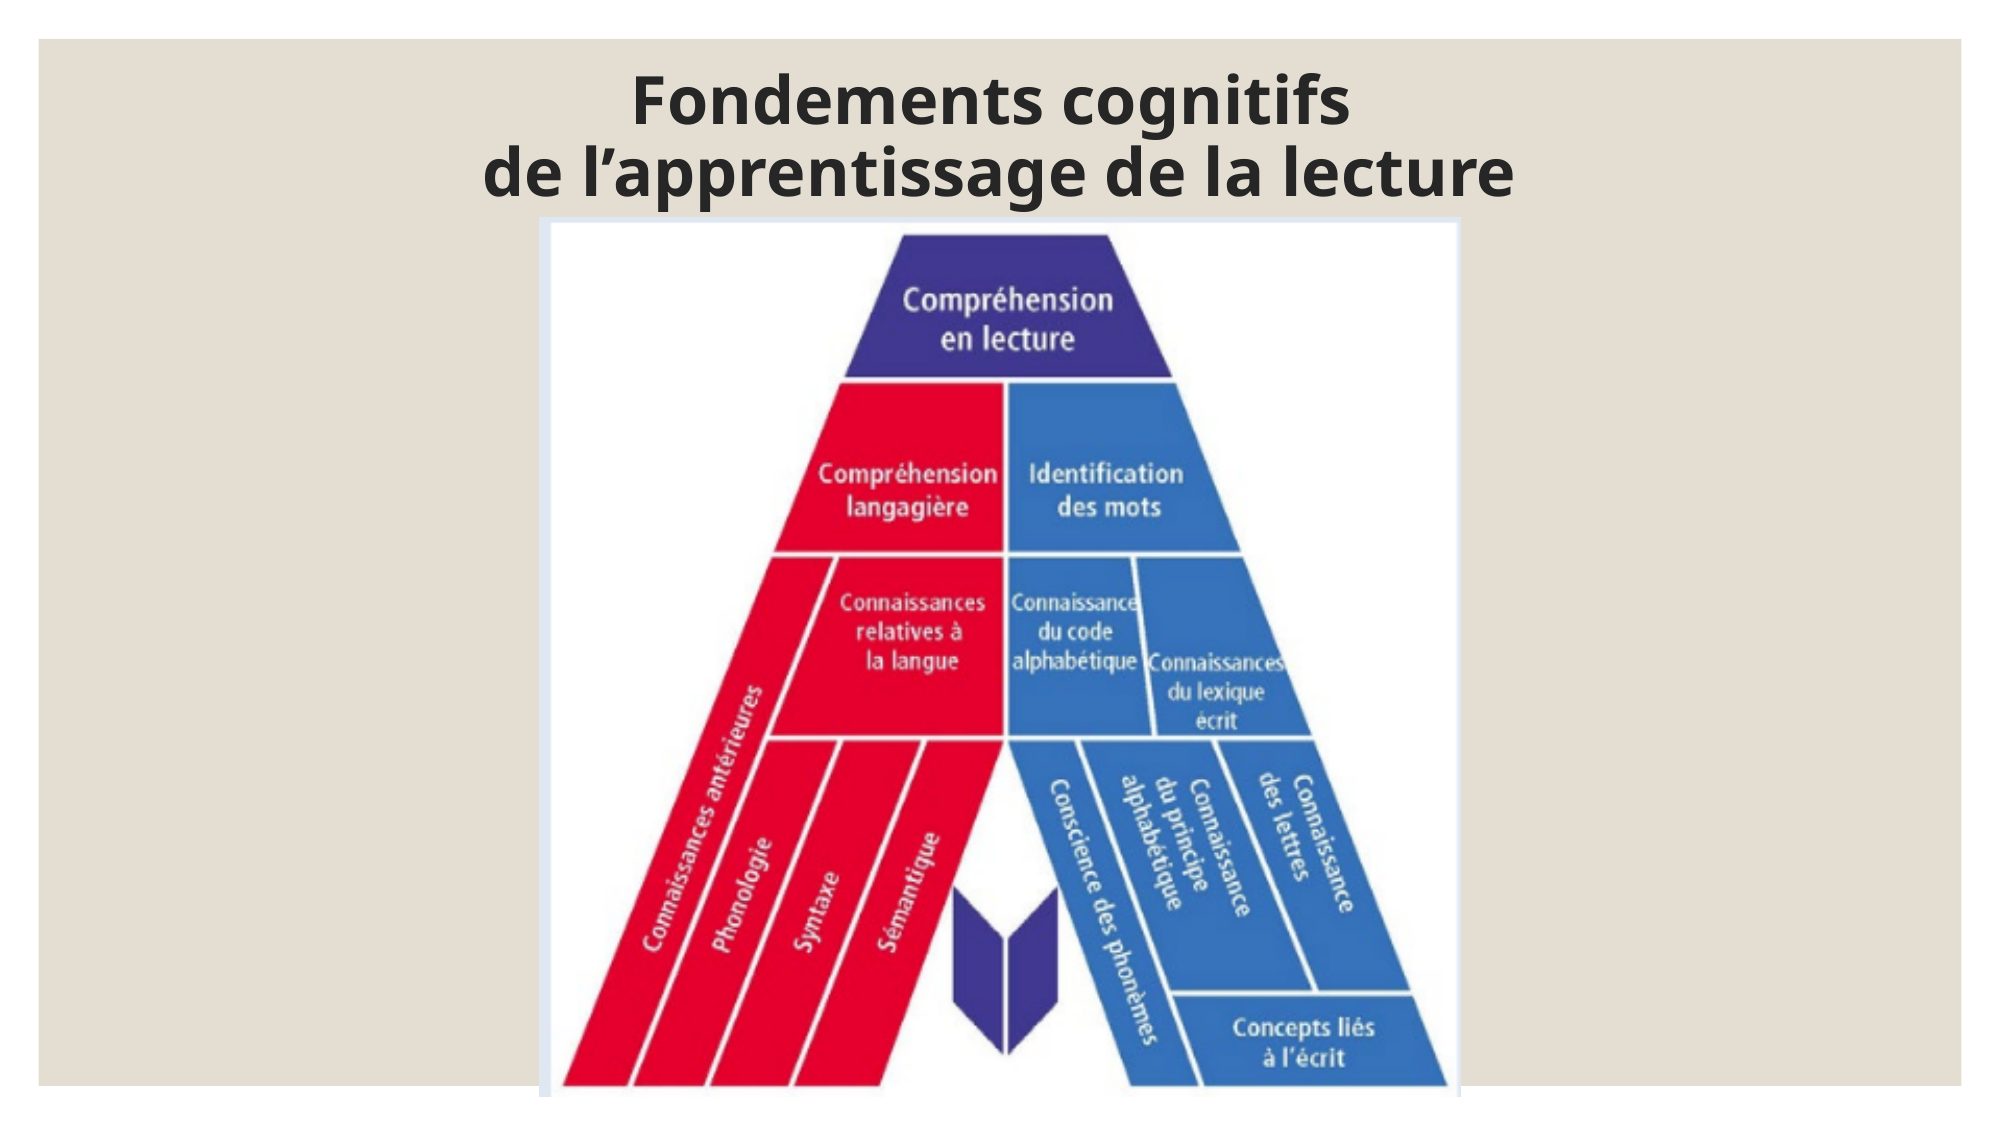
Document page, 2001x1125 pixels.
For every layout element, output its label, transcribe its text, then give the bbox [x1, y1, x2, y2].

title Fondements cognitifs de l’apprentissage de la lecture [174, 37, 1825, 241]
picture [539, 217, 1461, 1098]
